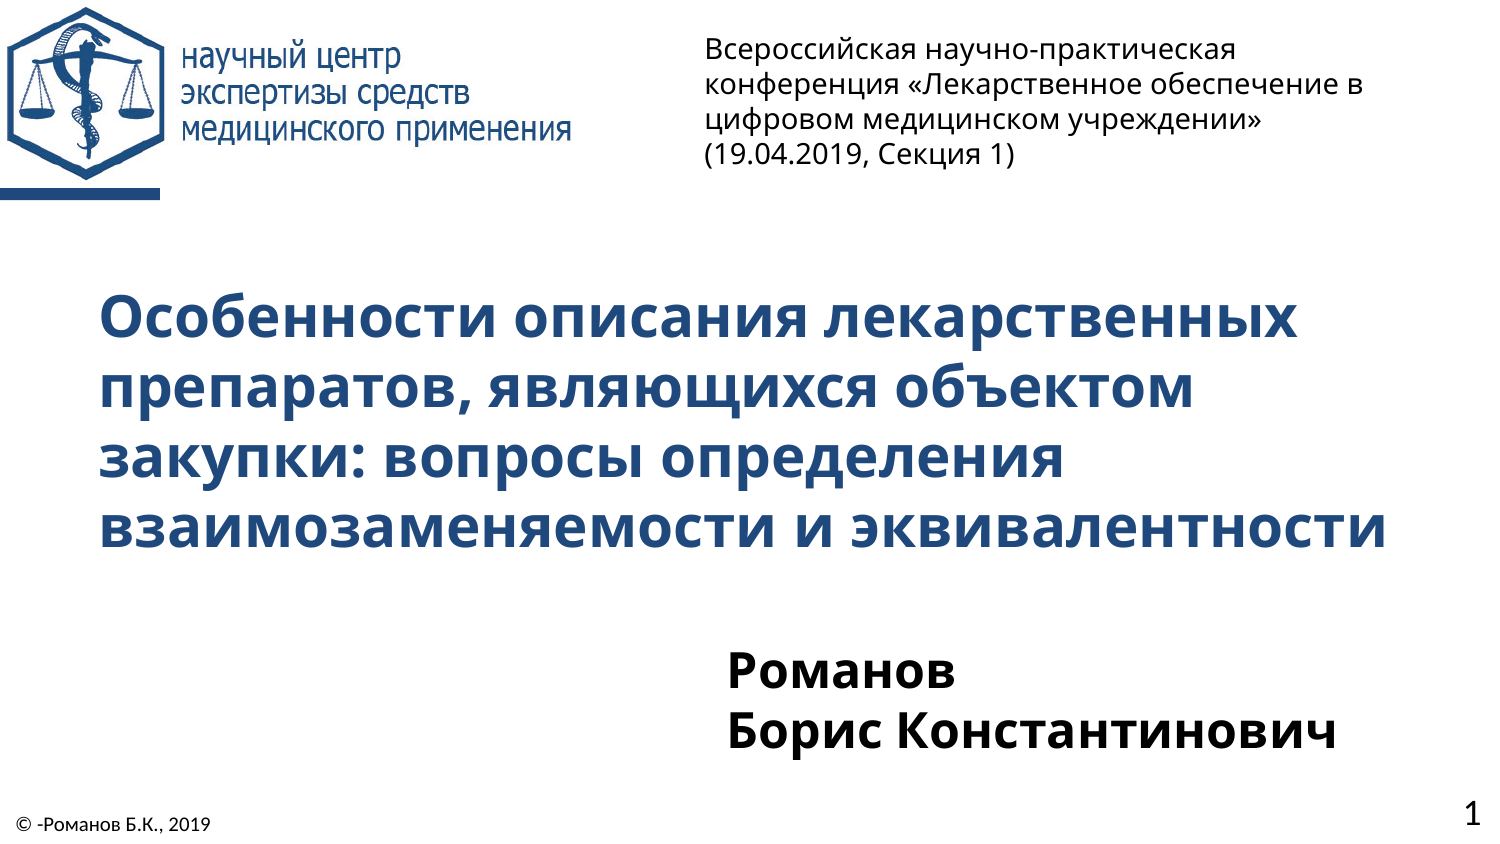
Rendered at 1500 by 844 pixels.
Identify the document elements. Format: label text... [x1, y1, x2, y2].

text_box Всероссийская научно-практическая конференция «Лекарственное обеспечение в цифровом медицинском учреждении» (19.04.2019, Секция 1) [689, 22, 1448, 178]
text_box Романов Борис Константинович [711, 631, 1448, 779]
text_box 1 [1447, 780, 1500, 841]
text_box Особенности описания лекарственных препаратов, являющихся объектом закупки: вопросы определения взаимозаменяемости и эквивалентности [83, 271, 1448, 566]
picture [0, 0, 572, 188]
text_box [0, 196, 160, 201]
text_box © -Романов Б.К., 2019 [0, 803, 235, 844]
